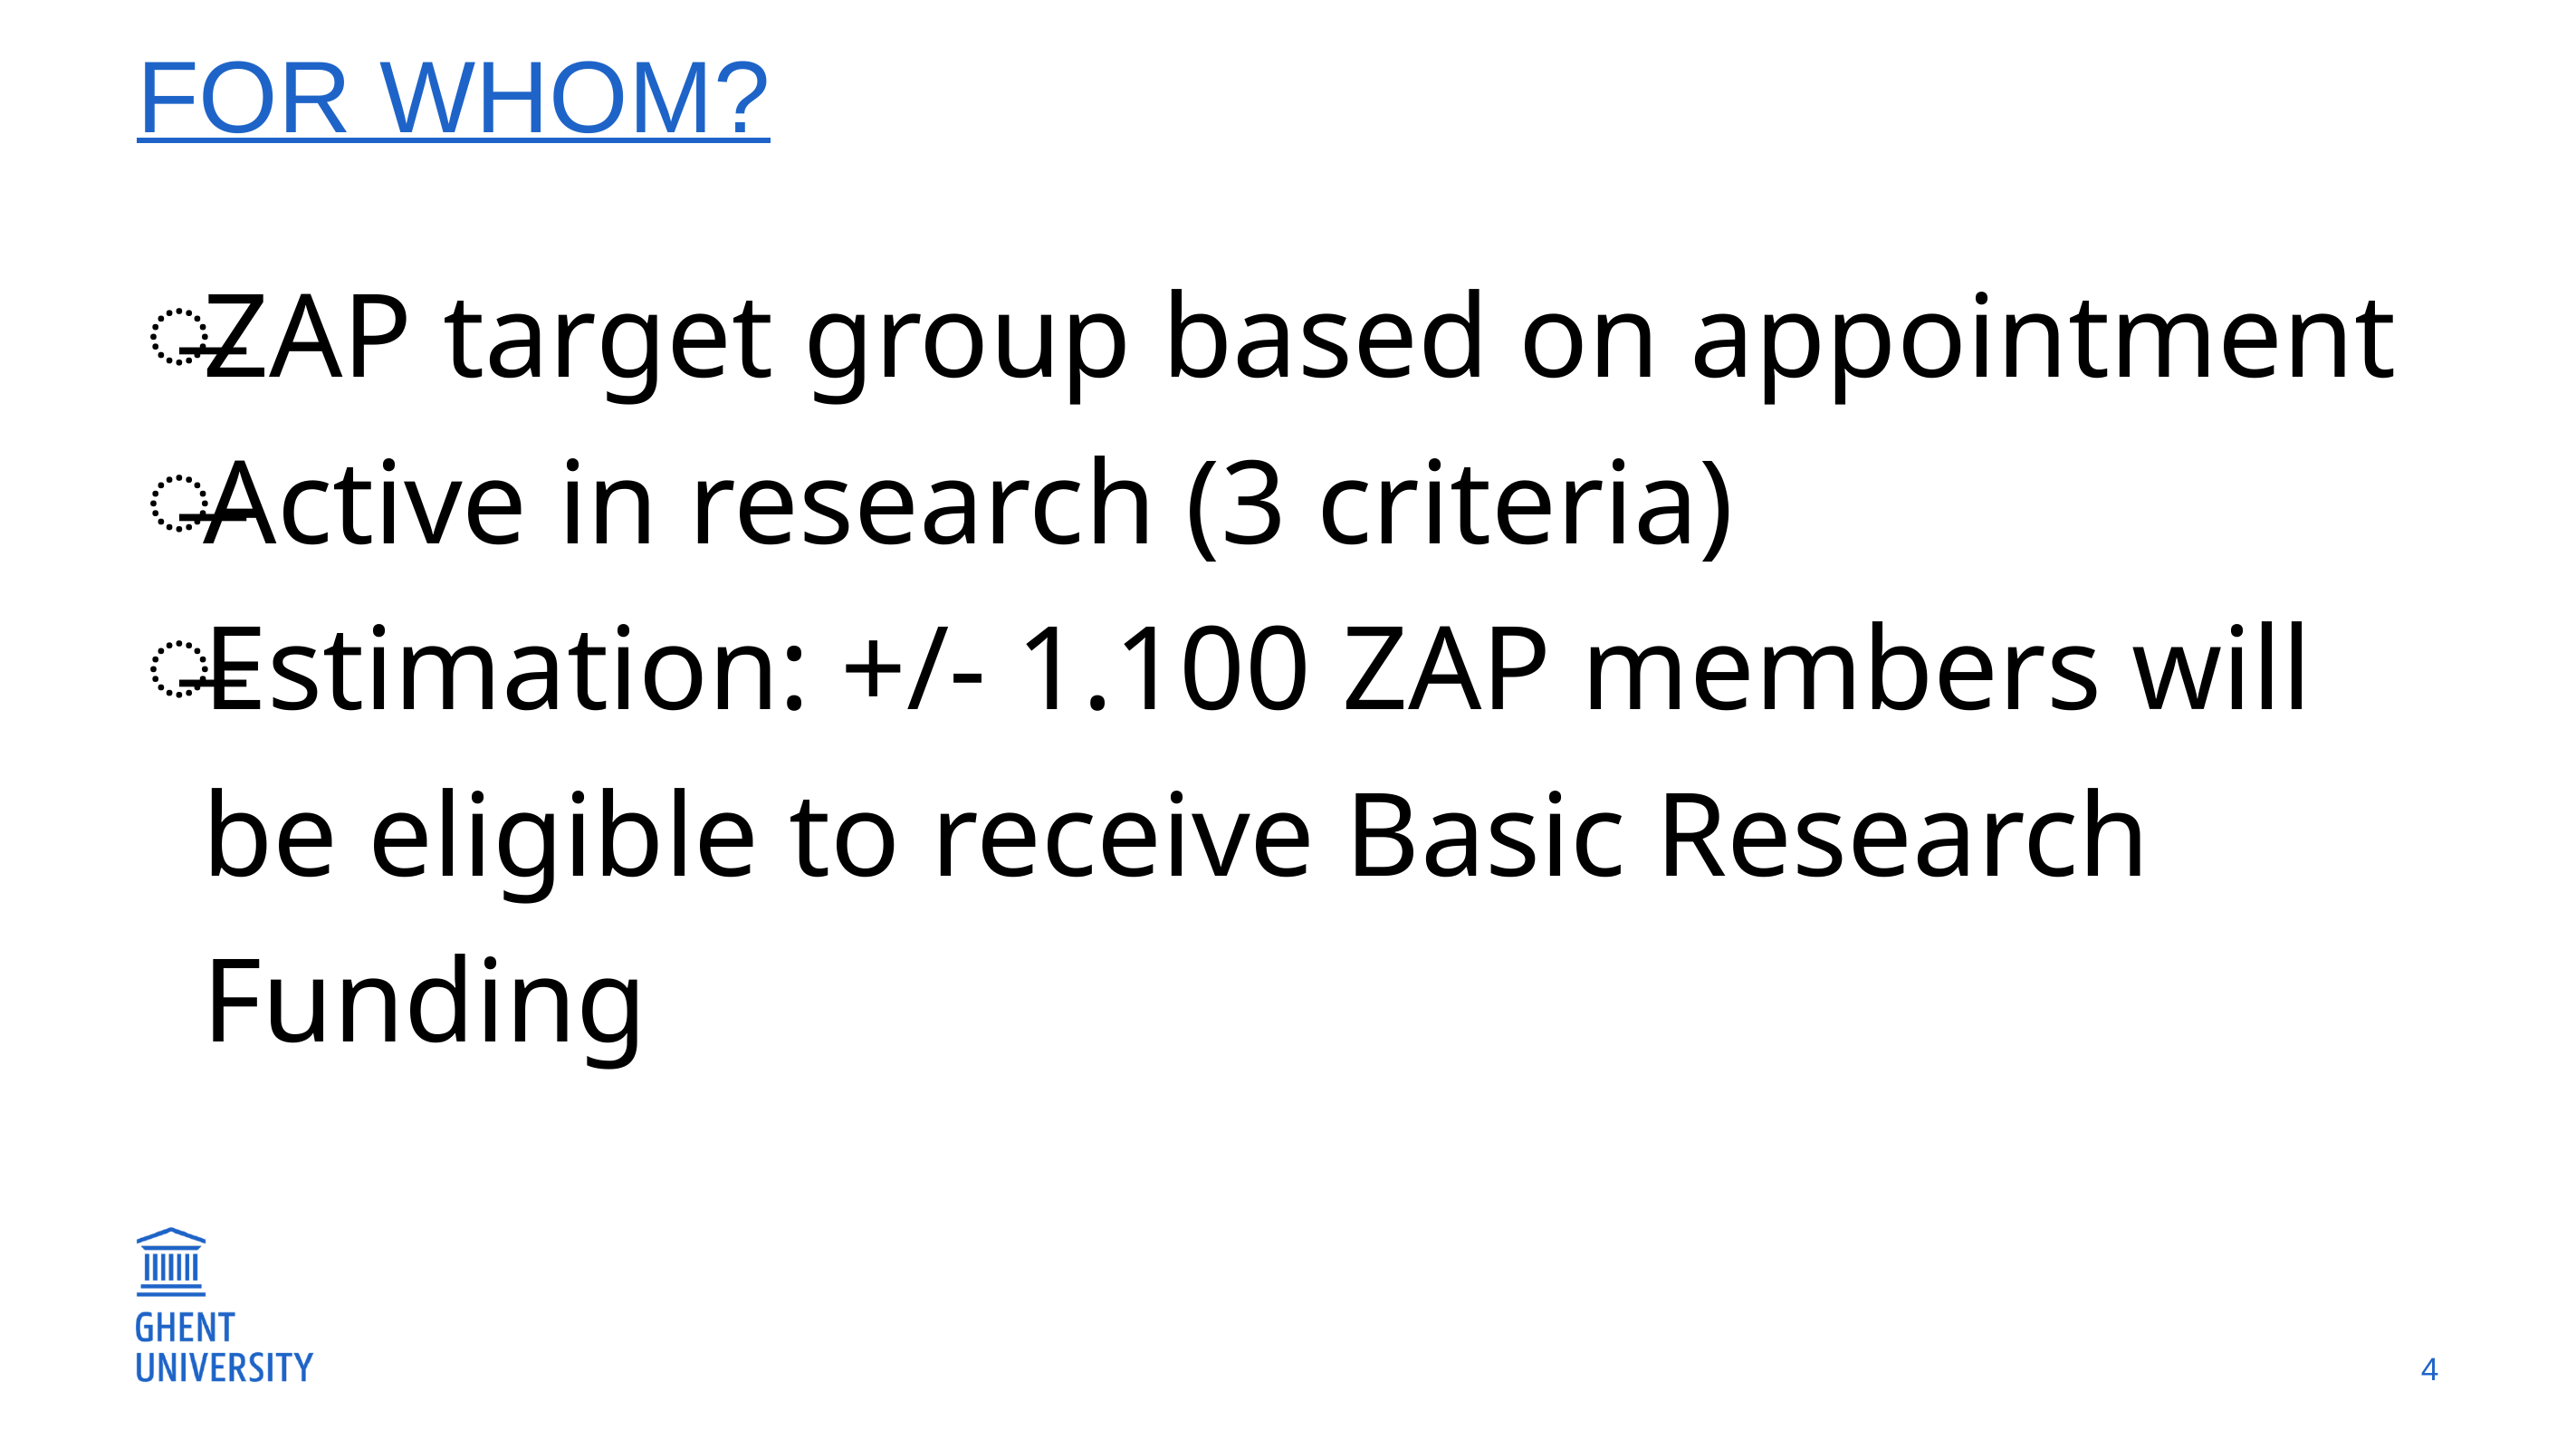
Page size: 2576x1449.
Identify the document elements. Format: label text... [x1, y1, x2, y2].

picture [68, 1175, 411, 1449]
list ZAP target group based on appointment Active in research (3 criteria) Estimation: +/- 1.100 ZAP members will be eligible to receive Basic Research Funding [120, 226, 2453, 1137]
slide_number 4 [2315, 1329, 2453, 1407]
title FOR WHOM? [123, 37, 2456, 166]
